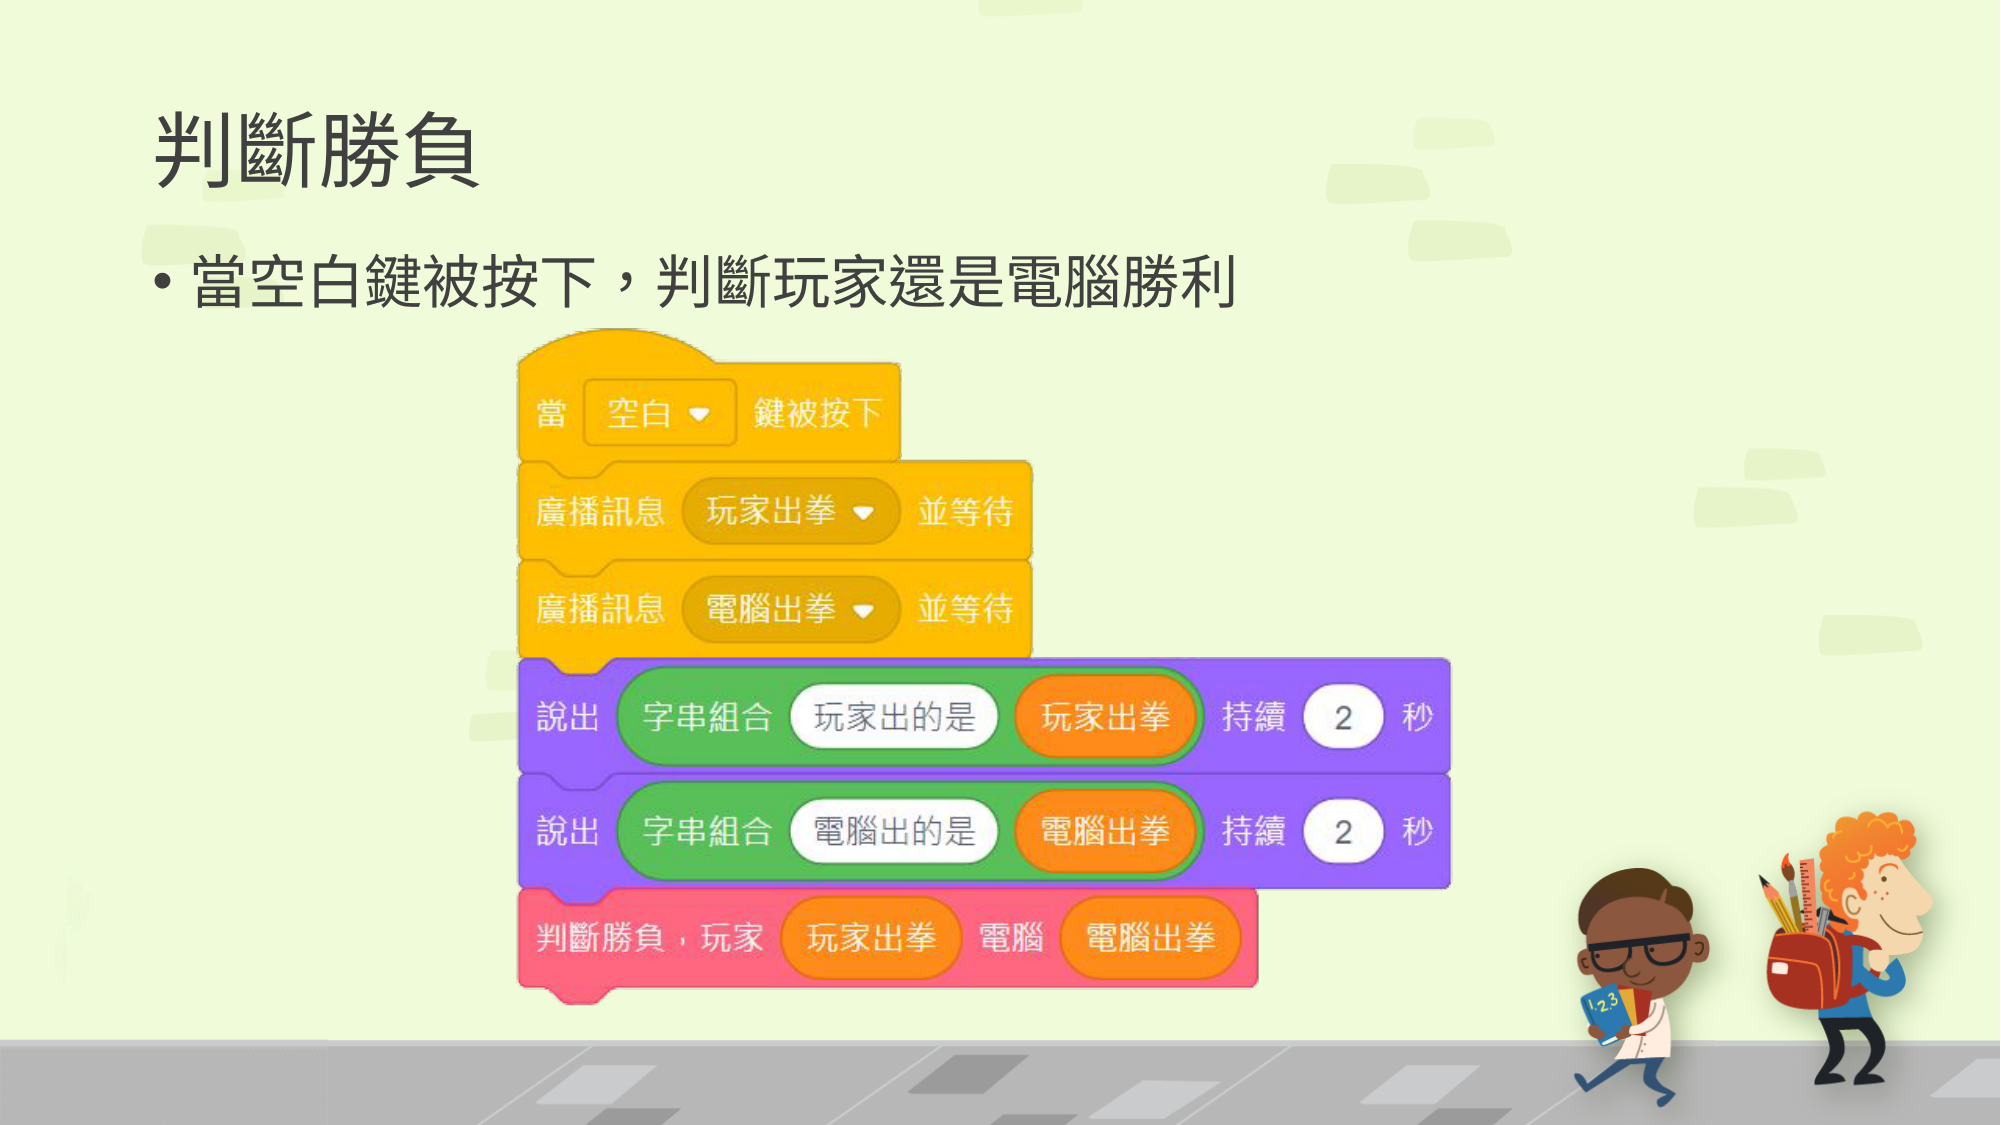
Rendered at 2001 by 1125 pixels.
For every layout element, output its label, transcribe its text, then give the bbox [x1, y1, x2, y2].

list 當空白鍵被按下，判斷玩家還是電腦勝利 [137, 237, 1750, 1024]
title 判斷勝負 [137, 59, 1750, 237]
picture [0, 0, 2000, 1125]
